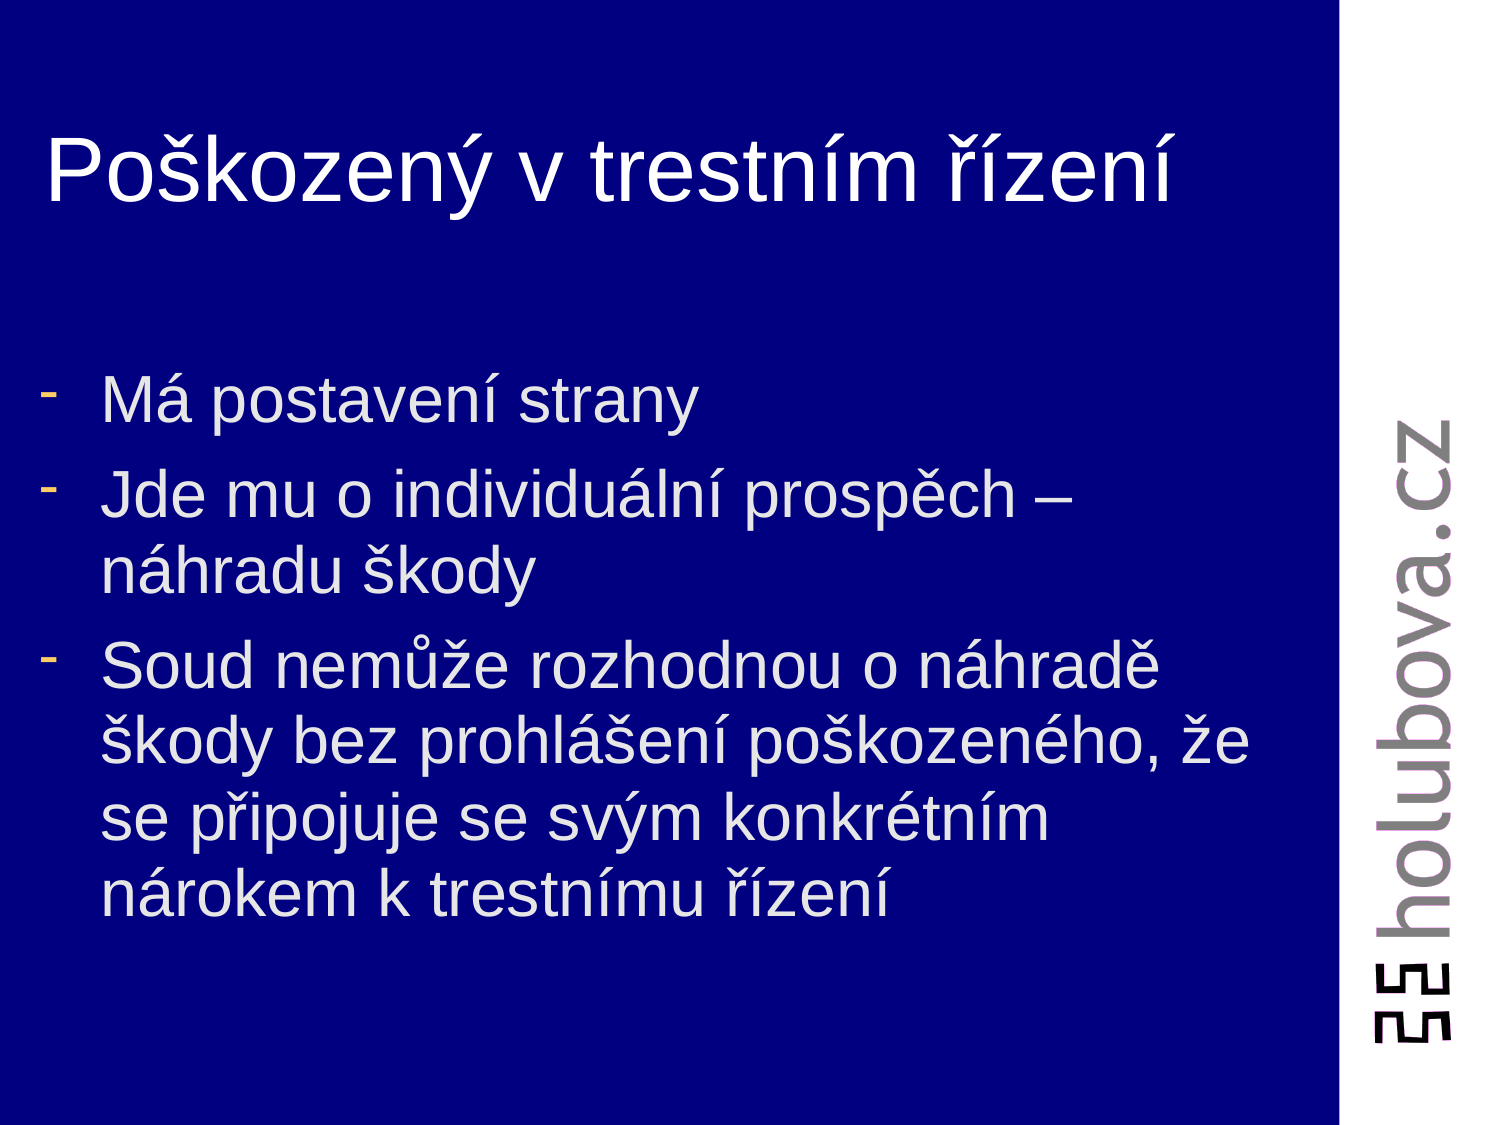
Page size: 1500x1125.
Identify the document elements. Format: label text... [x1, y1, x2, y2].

list Má postavení strany Jde mu o individuální prospěch – náhradu škody Soud nemůže rozhodnou o náhradě škody bez prohlášení poškozeného, že se připojuje se svým konkrétním nárokem k trestnímu řízení [23, 354, 1300, 1017]
title Poškozený v trestním řízení [29, 88, 1309, 260]
picture [1353, 340, 1474, 1125]
